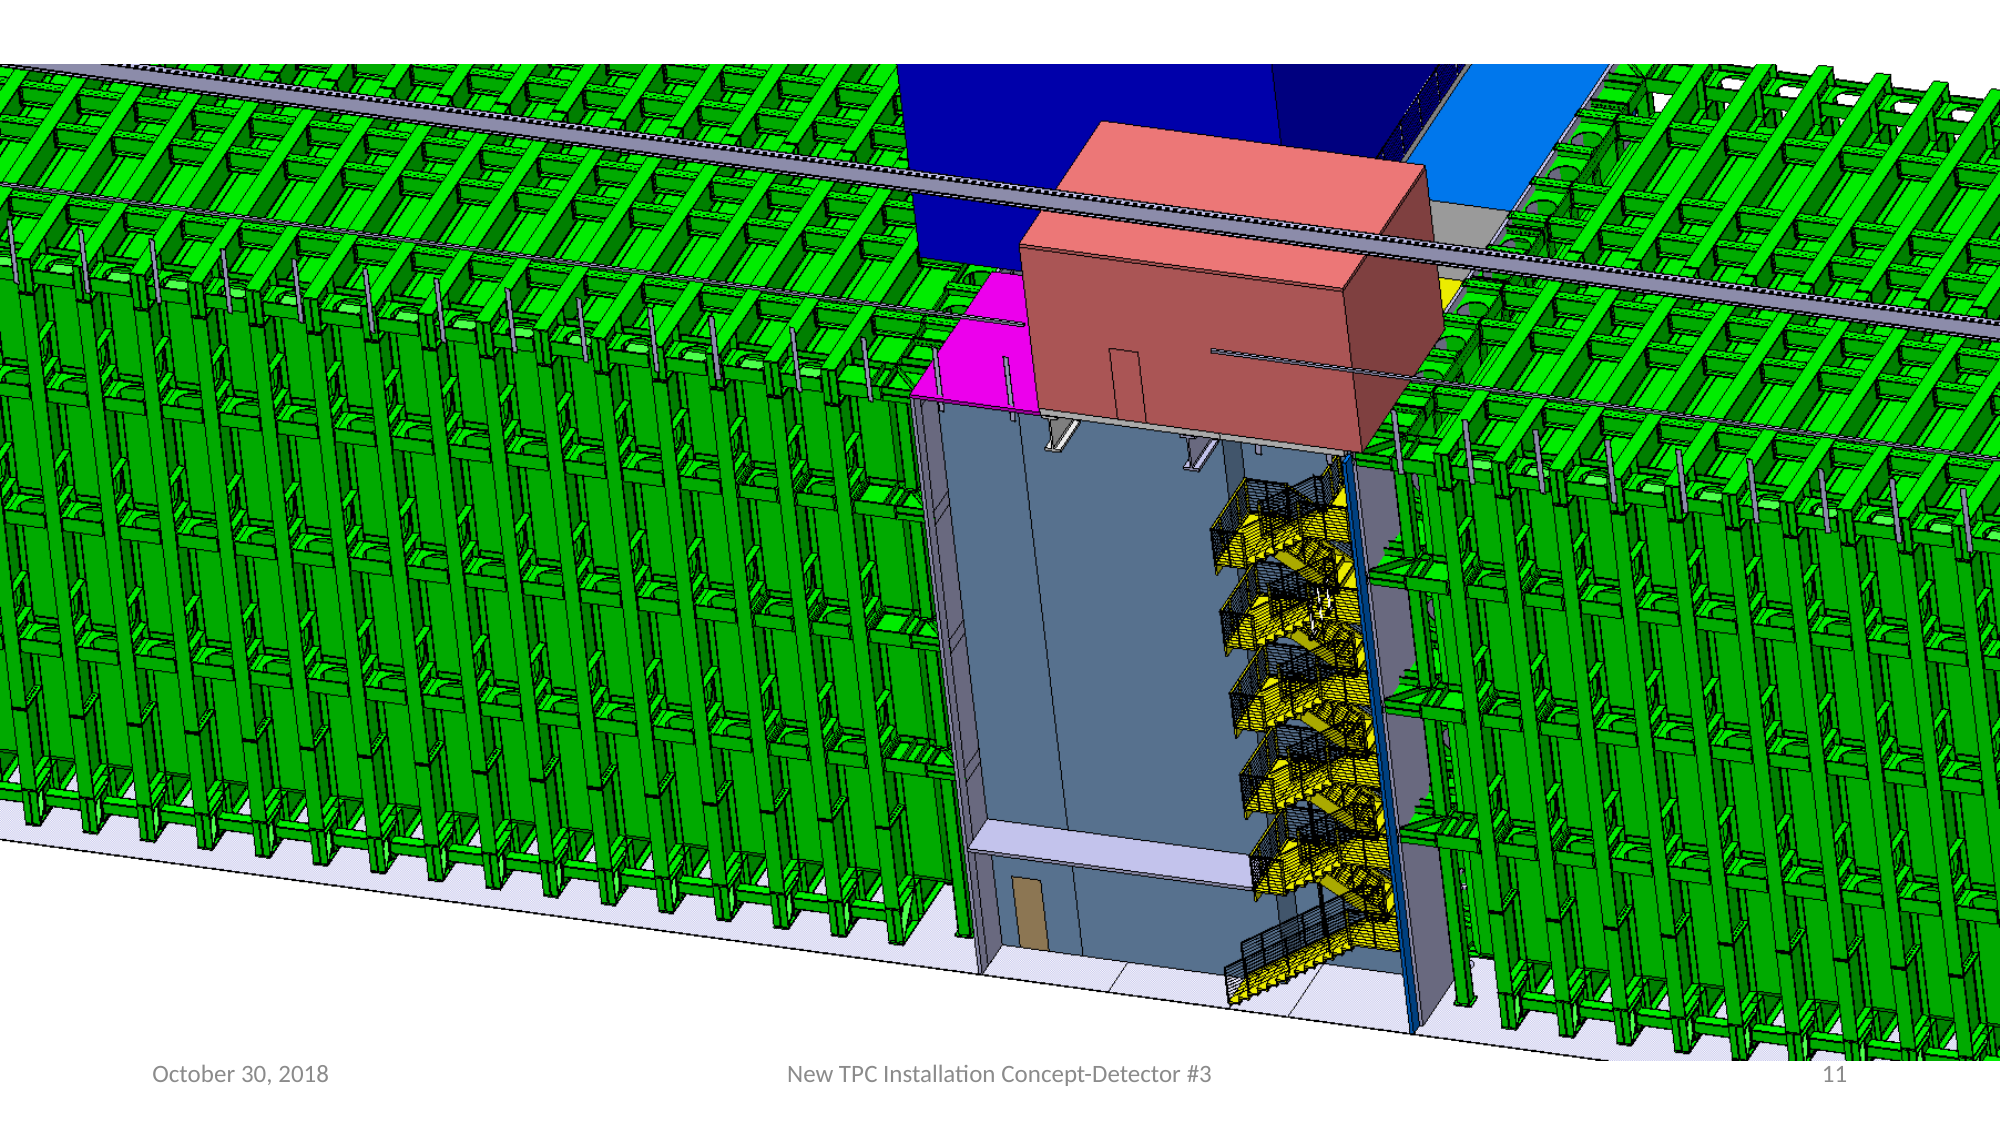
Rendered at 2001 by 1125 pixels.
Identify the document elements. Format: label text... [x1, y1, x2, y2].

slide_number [137, 1061, 588, 1103]
slide_number 11 [1412, 1061, 1863, 1103]
picture [0, 64, 2000, 1061]
footer New TPC Installation Concept-Detector #3 [662, 1061, 1338, 1103]
